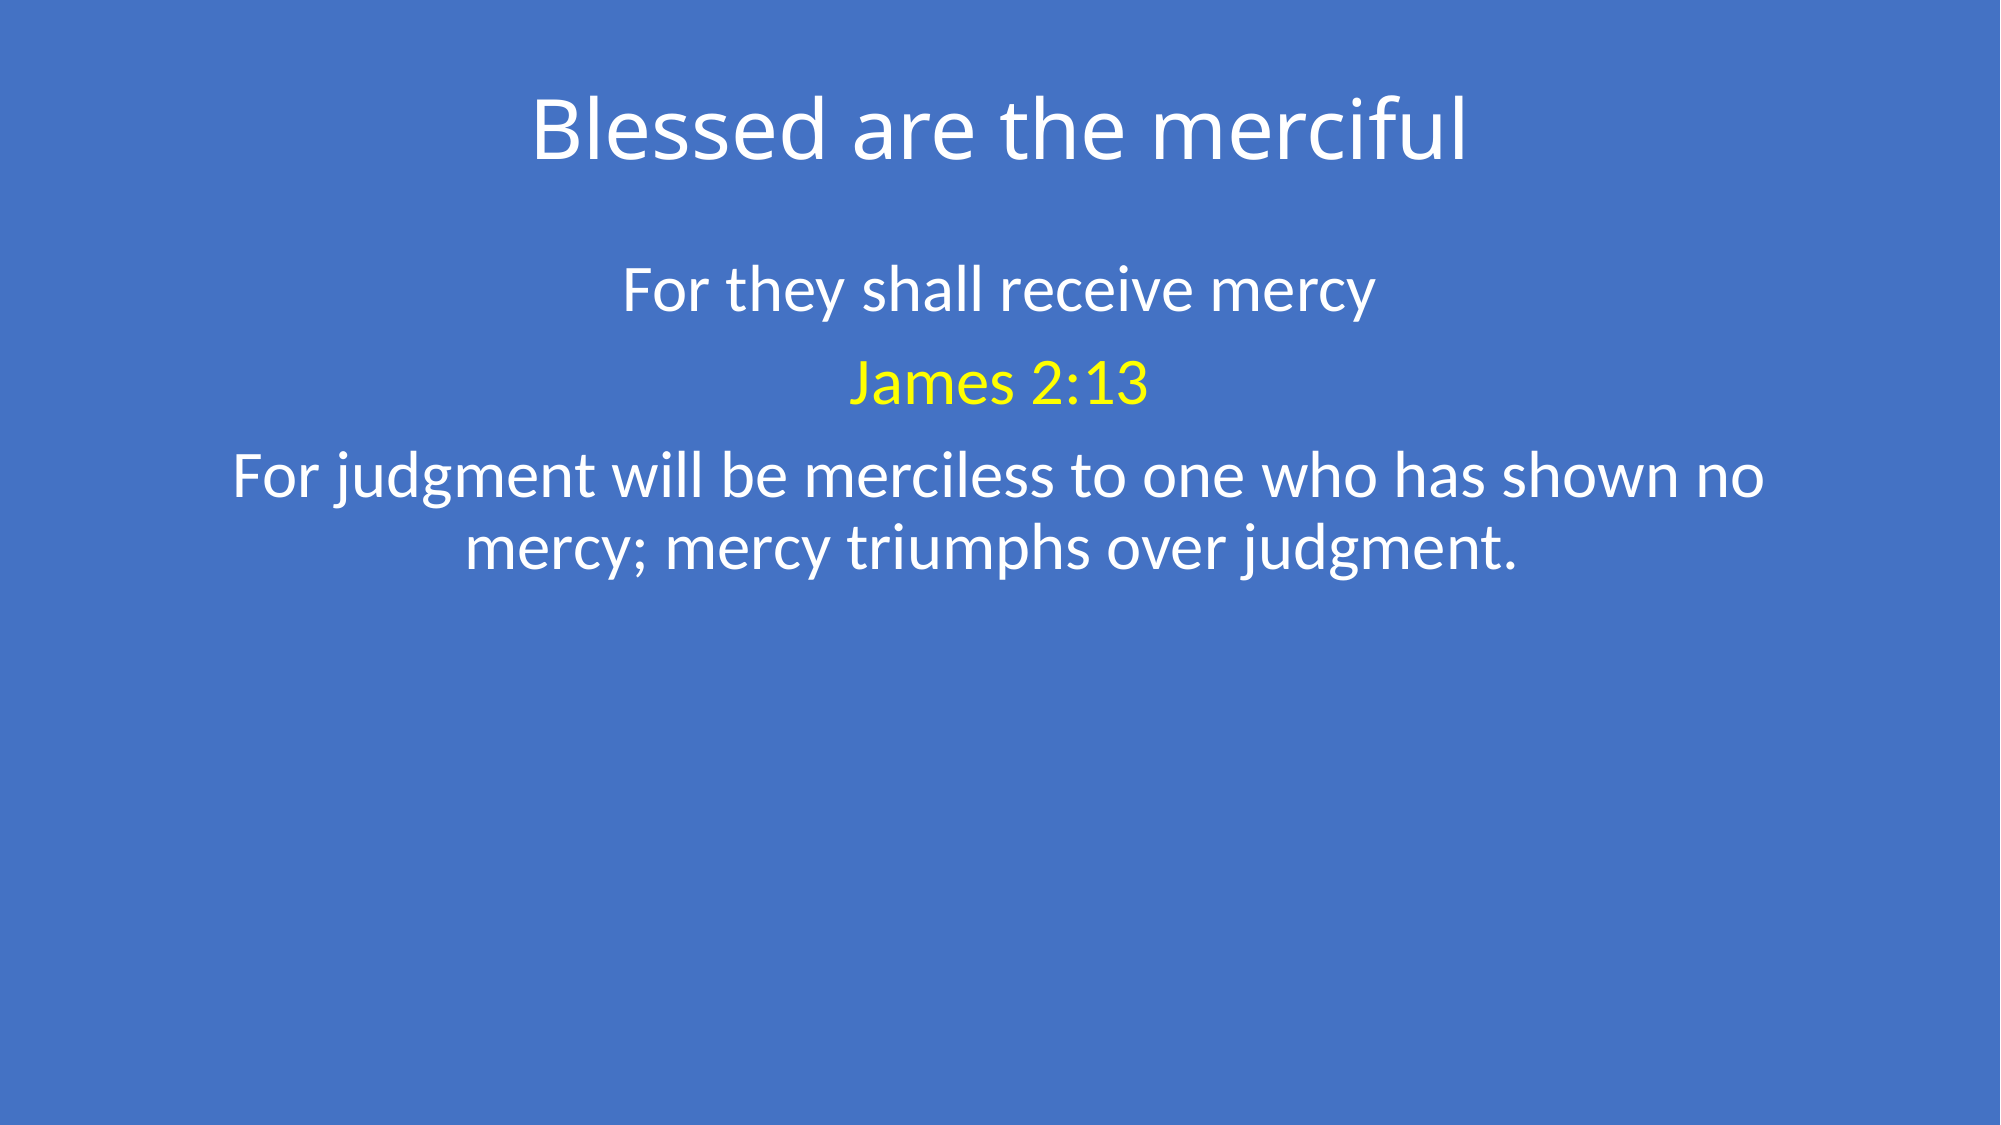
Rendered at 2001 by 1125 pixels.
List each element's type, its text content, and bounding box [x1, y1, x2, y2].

list For they shall receive mercy James 2:13 For judgment will be merciless to one who has shown no mercy; mercy triumphs over judgment. [137, 246, 1863, 1125]
title Blessed are the merciful [137, 59, 1863, 207]
